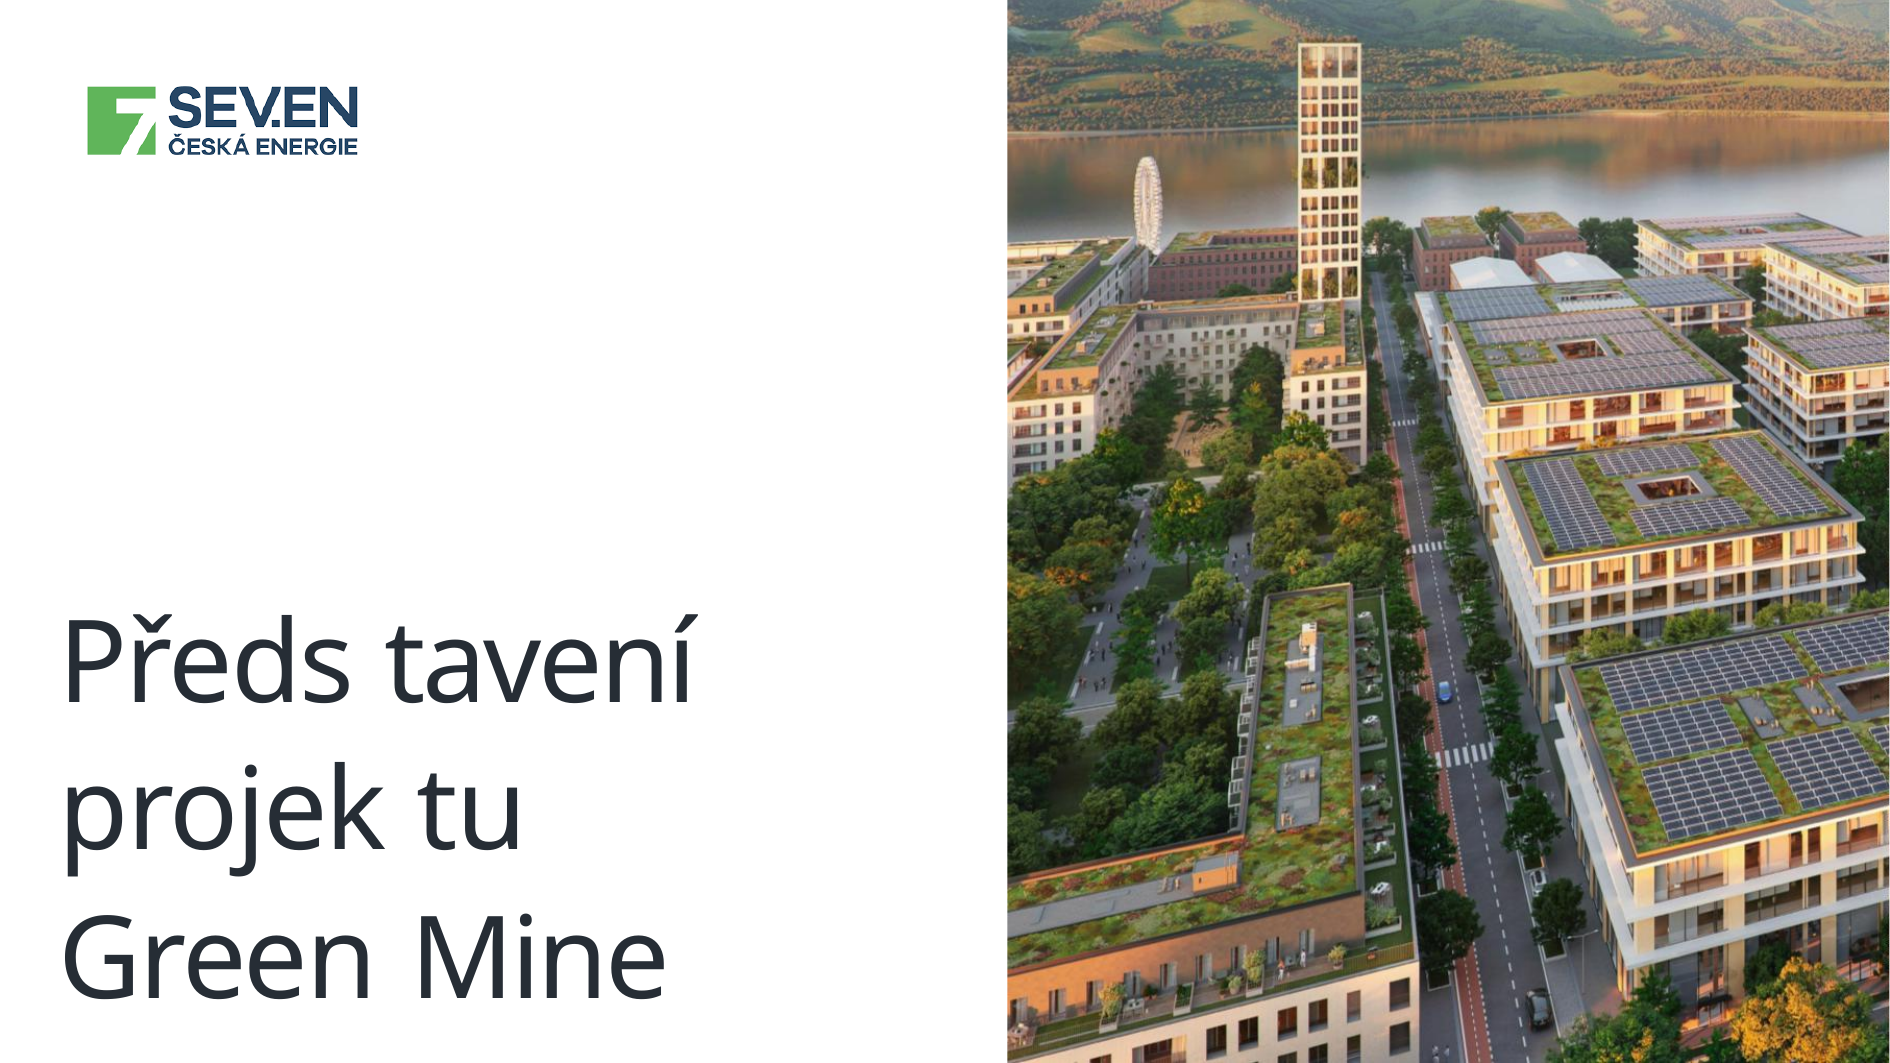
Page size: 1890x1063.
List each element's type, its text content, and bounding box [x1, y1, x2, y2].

text_box [1007, 0, 1890, 1063]
text_box Předs tavení projek tu Green Mine [59, 572, 718, 1022]
picture [58, 58, 388, 183]
